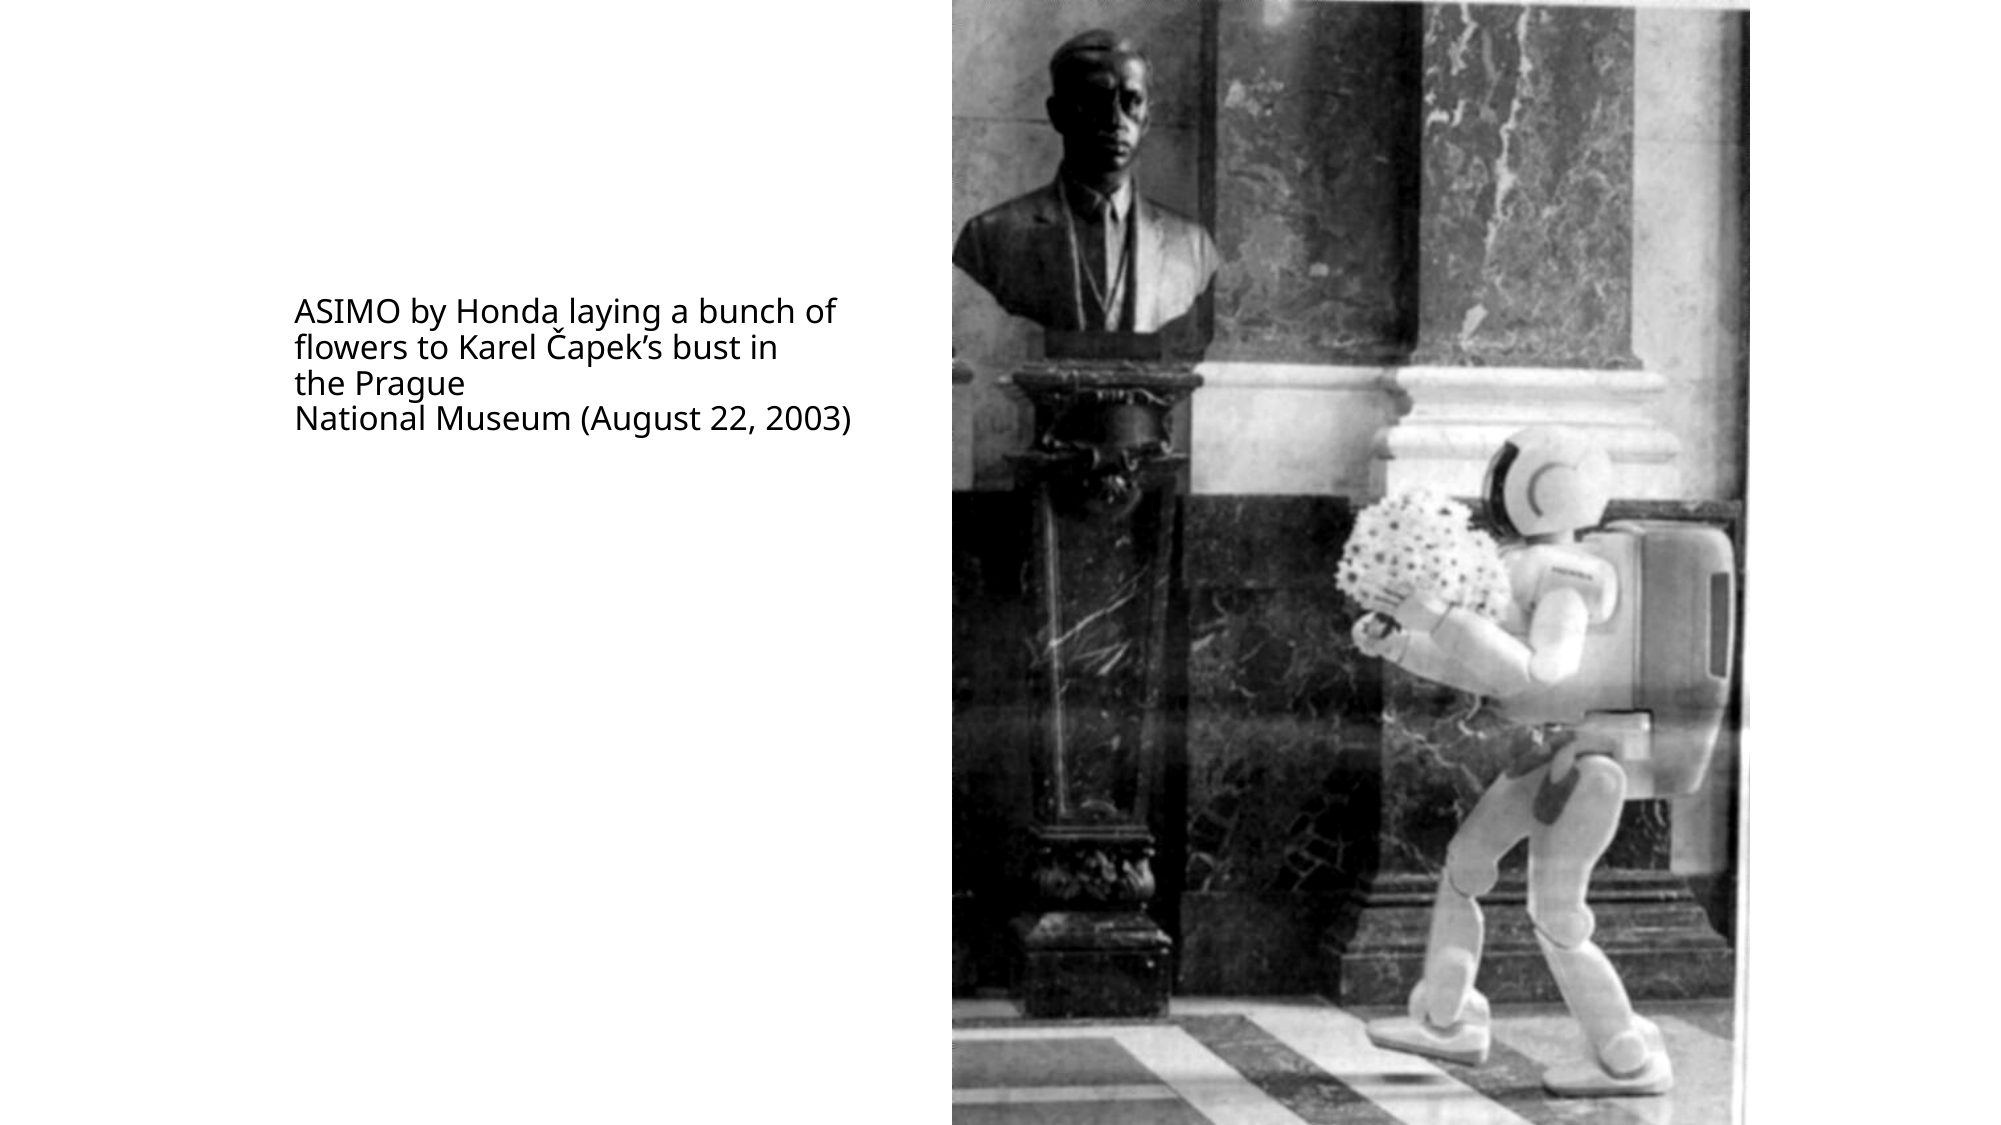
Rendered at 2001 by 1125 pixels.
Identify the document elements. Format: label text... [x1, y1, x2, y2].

picture [952, 0, 1750, 1125]
title ASIMO by Honda laying a bunch of flowers to Karel Čapek’s bust in the Prague National Museum (August 22, 2003) [279, 255, 952, 518]
